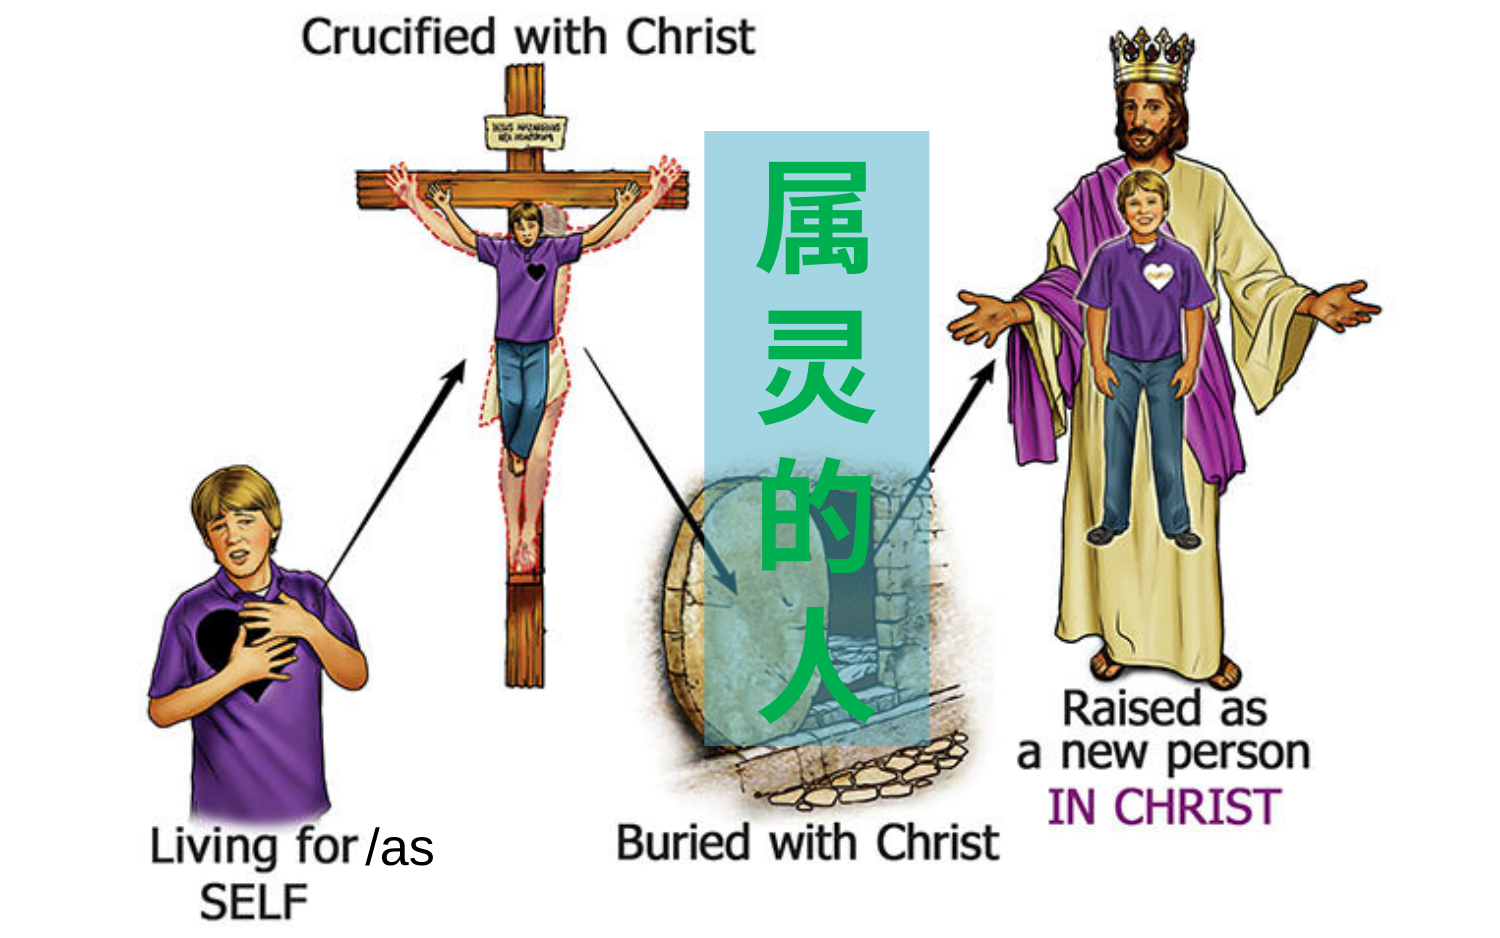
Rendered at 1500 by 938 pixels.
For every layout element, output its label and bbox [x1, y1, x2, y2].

picture [137, 0, 1415, 938]
